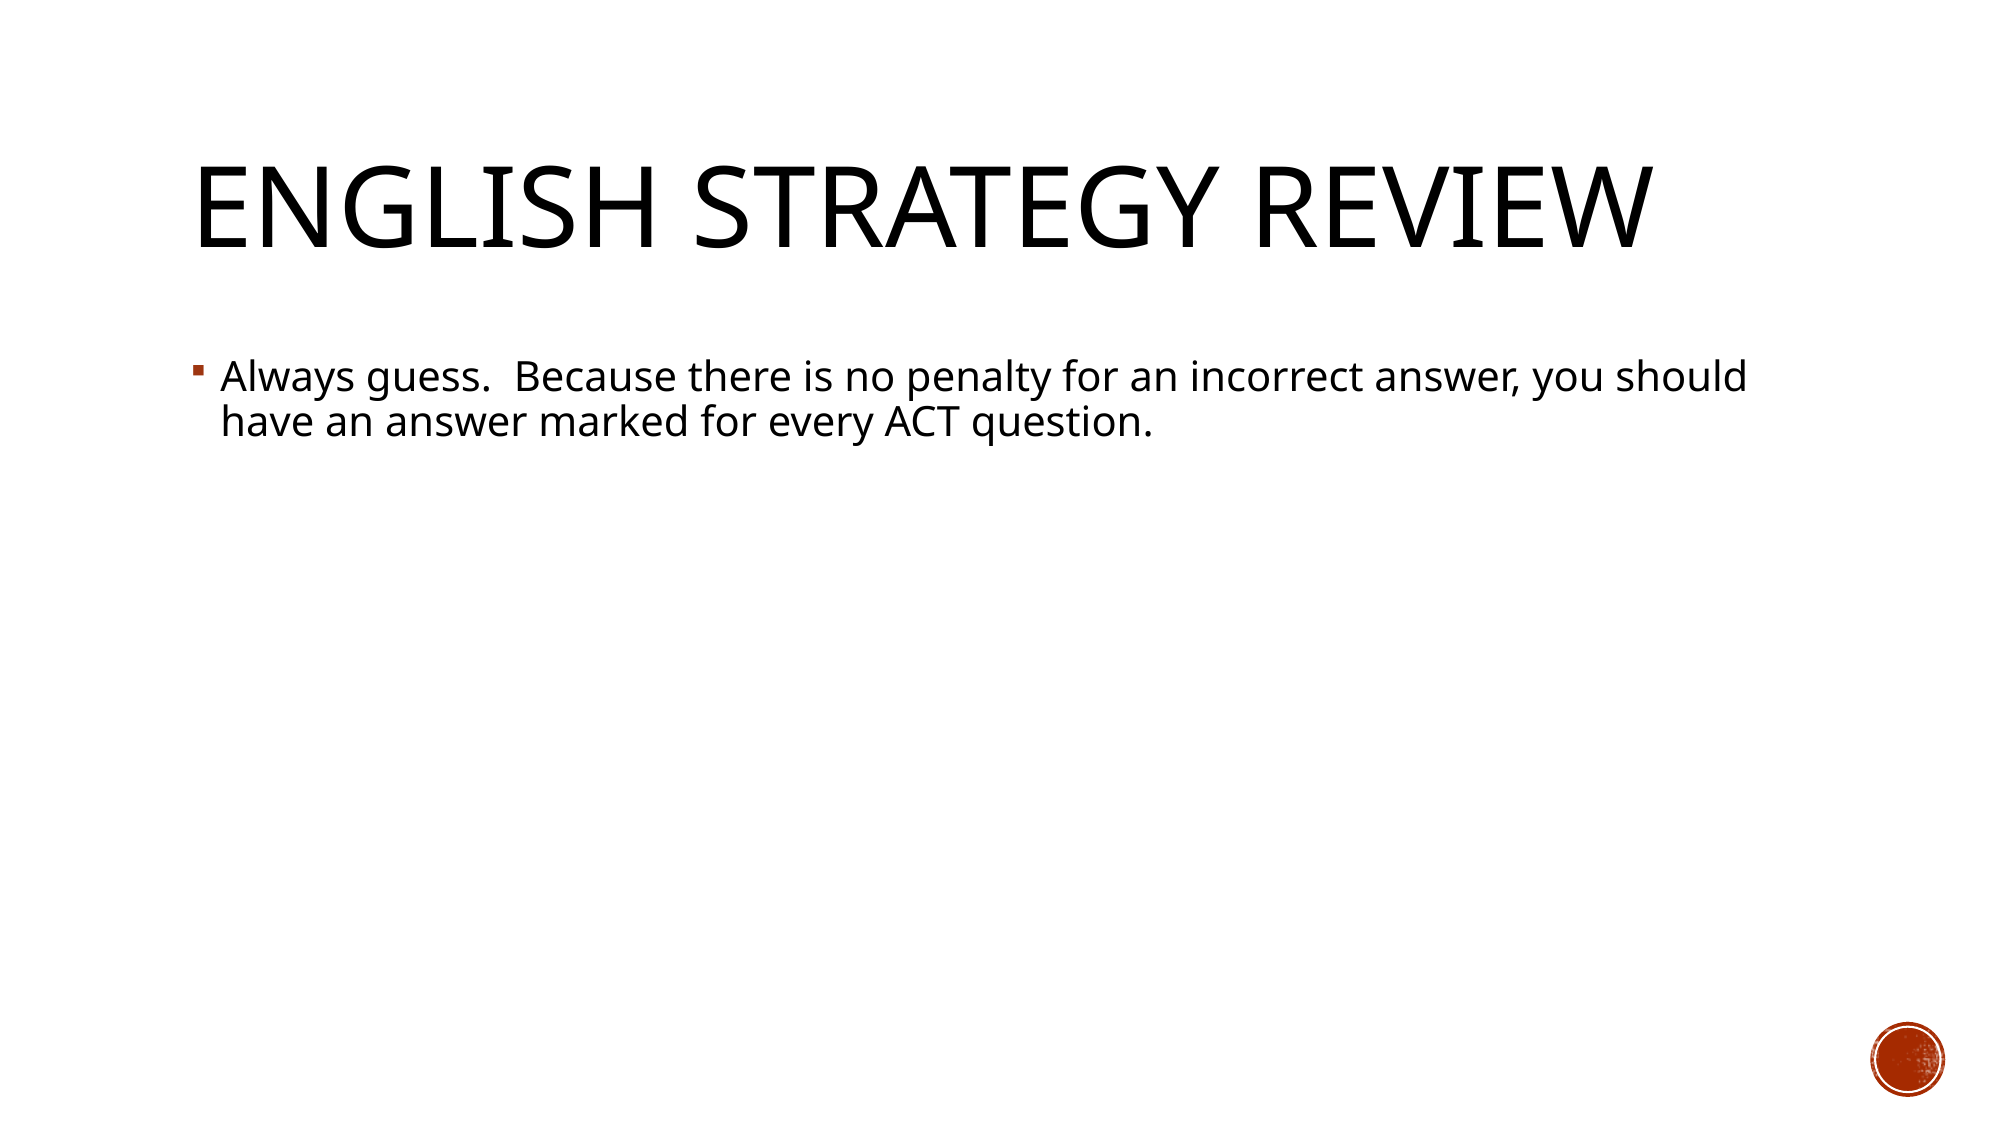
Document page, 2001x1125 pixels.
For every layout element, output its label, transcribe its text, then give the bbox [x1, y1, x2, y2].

list Always guess. Because there is no penalty for an incorrect answer, you should have an answer marked for every ACT question. [175, 348, 1826, 1013]
title English strategy review [175, 79, 1826, 344]
